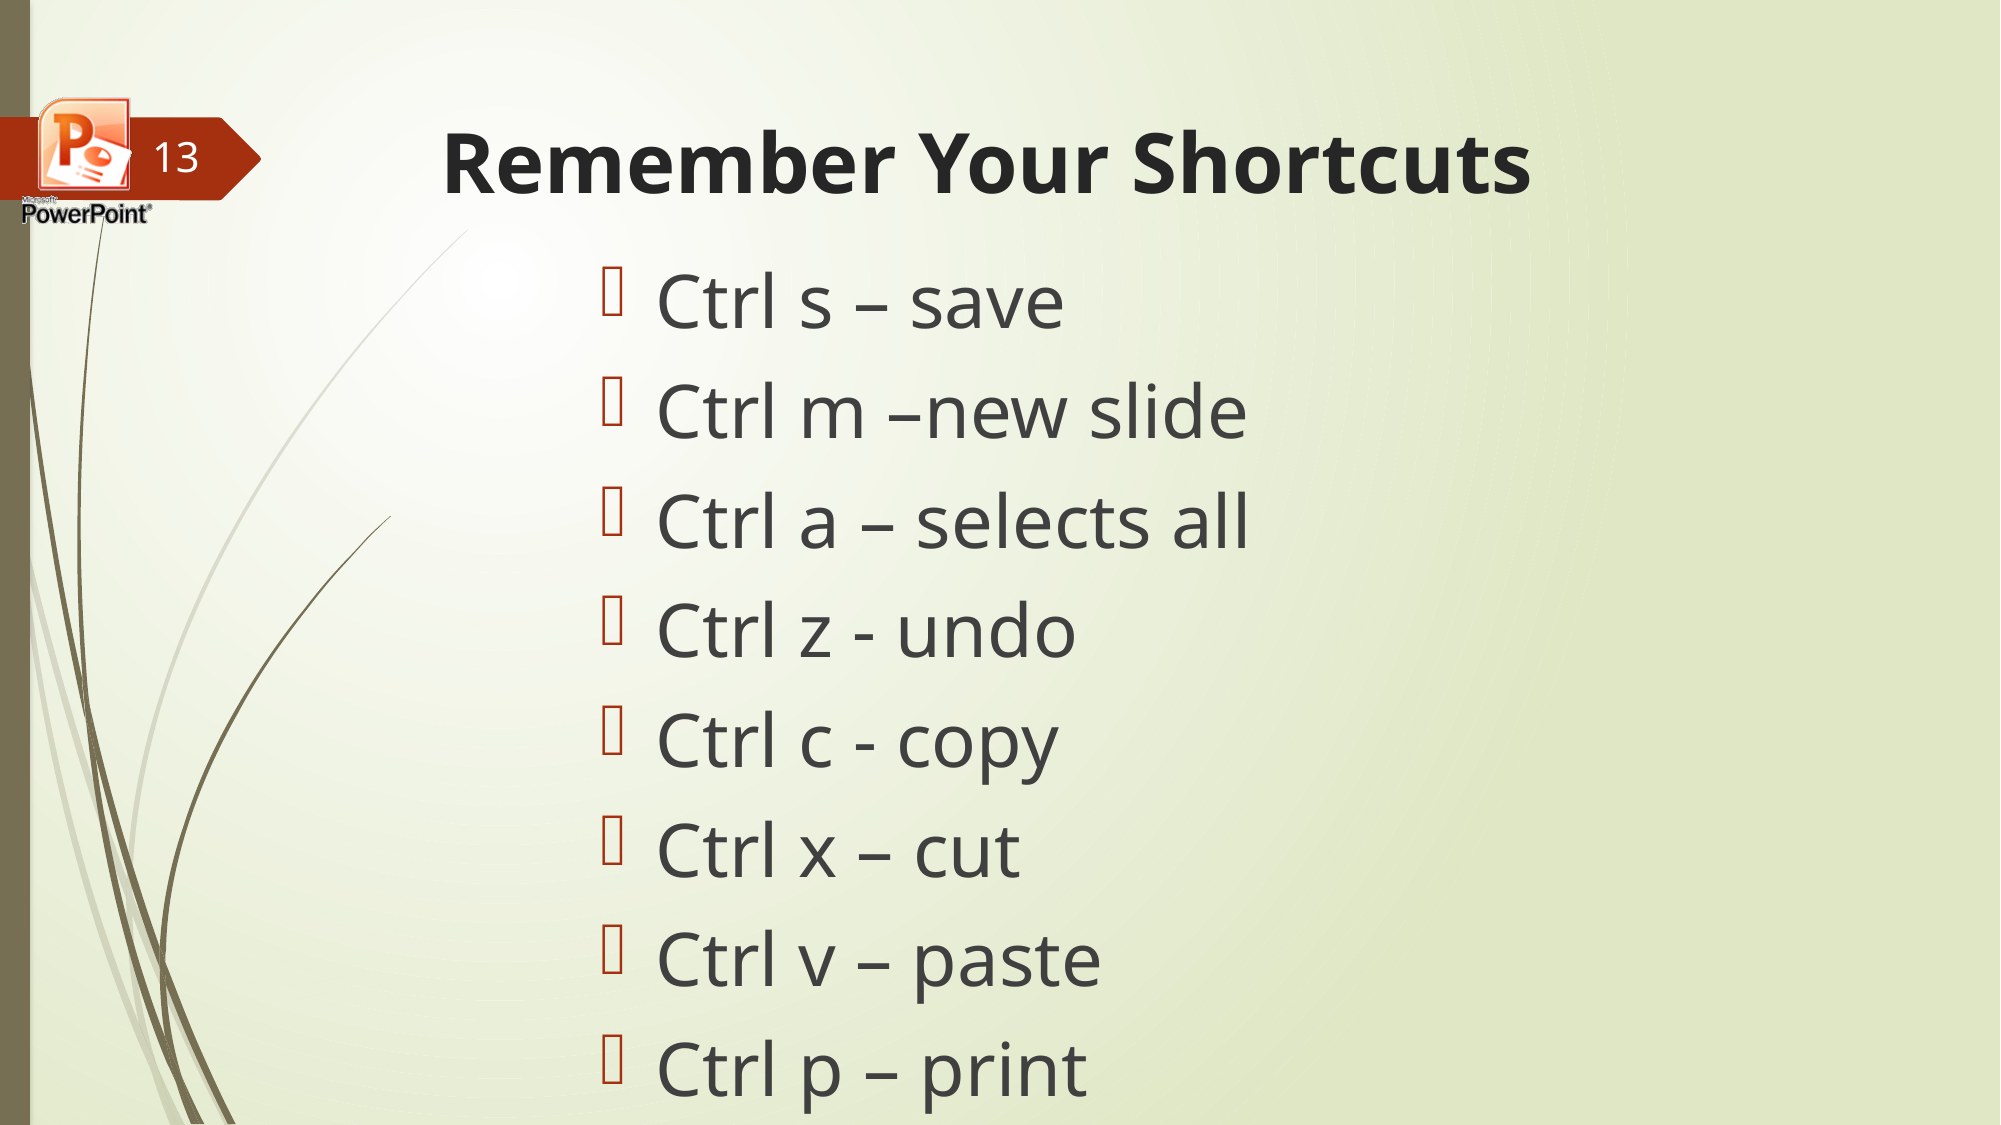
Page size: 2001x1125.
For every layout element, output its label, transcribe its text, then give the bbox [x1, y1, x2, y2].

list Ctrl s – save Ctrl m –new slide Ctrl a – selects all Ctrl z - undo Ctrl c - copy Ctrl x – cut Ctrl v – paste Ctrl p – print [585, 247, 2000, 1125]
slide_number 13 [158, 129, 216, 190]
title Remember Your Shortcuts [425, 102, 1888, 313]
picture [21, 93, 153, 226]
